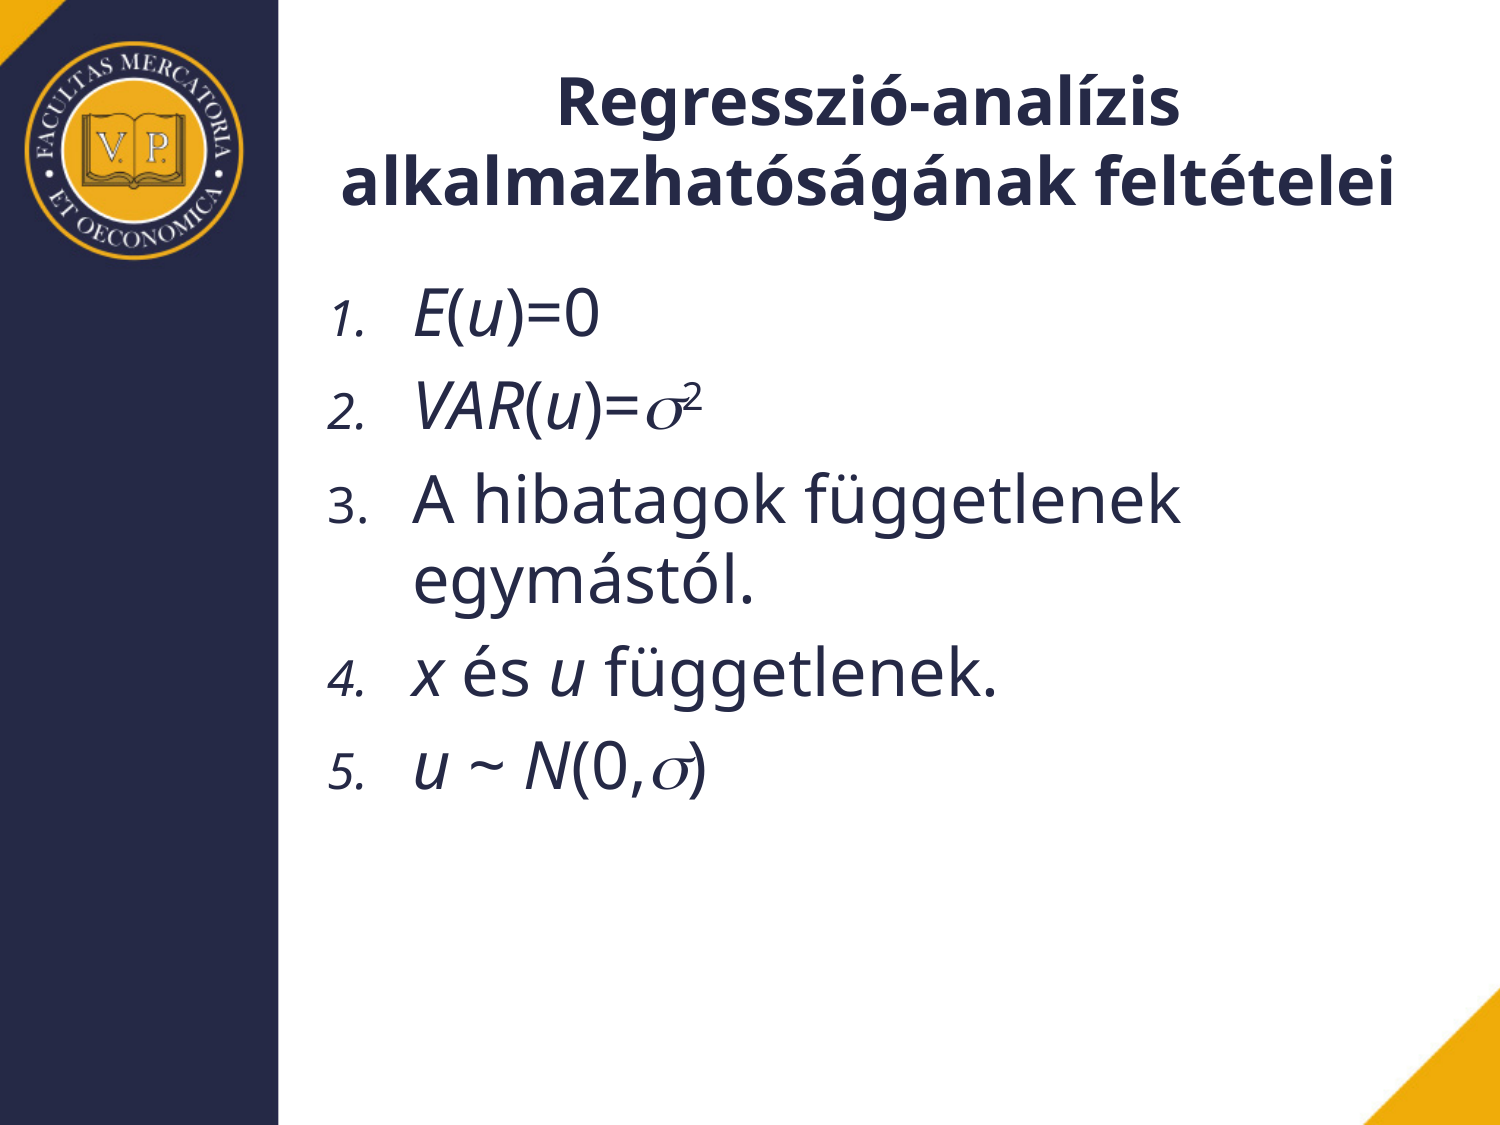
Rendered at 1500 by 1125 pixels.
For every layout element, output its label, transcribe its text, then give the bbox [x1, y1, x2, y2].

title Regresszió-analízis alkalmazhatóságának feltételei [312, 44, 1426, 233]
picture [0, 0, 1500, 1125]
list E(u)=0 VAR(u)=s2 A hibatagok függetlenek egymástól. x és u függetlenek. u ~ N(0,s) [312, 262, 1426, 1006]
